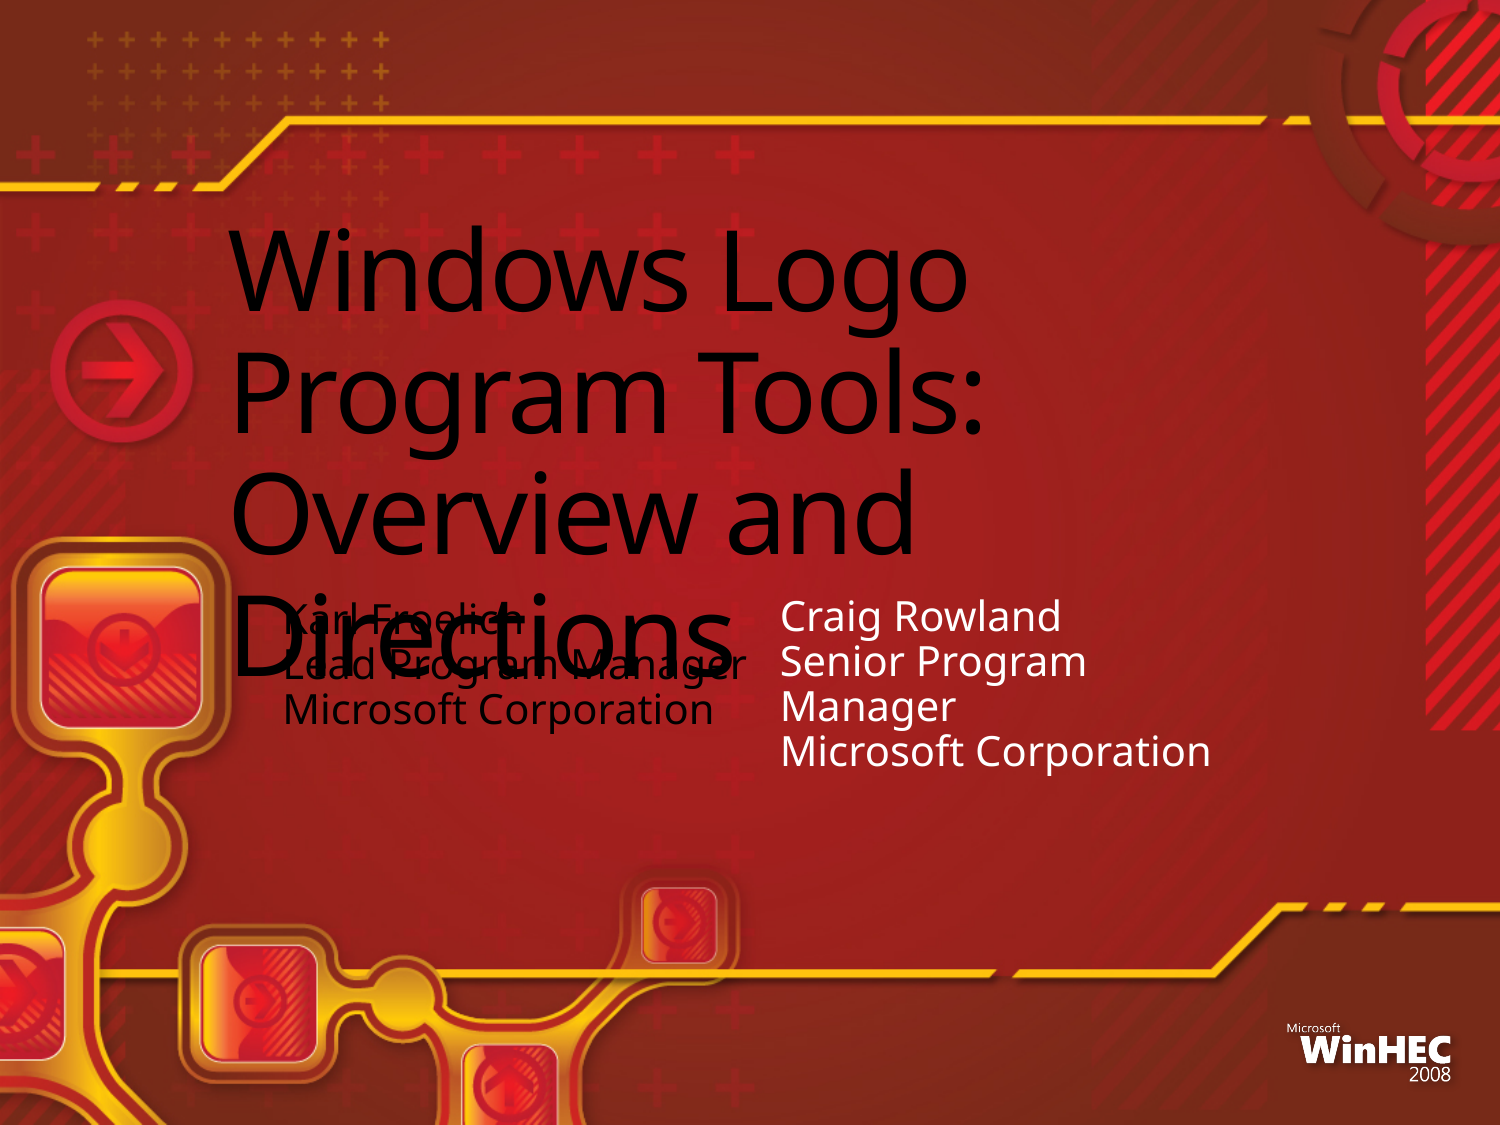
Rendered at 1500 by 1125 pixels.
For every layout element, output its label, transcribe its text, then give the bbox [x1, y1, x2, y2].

title Windows Logo Program Tools: Overview and Directions [227, 214, 1400, 583]
subtitle Karl Froelich Lead Program Manager Microsoft Corporation [282, 598, 779, 677]
text_box Craig Rowland Senior Program Manager Microsoft Corporation [779, 595, 1246, 850]
picture [0, 0, 1500, 1125]
